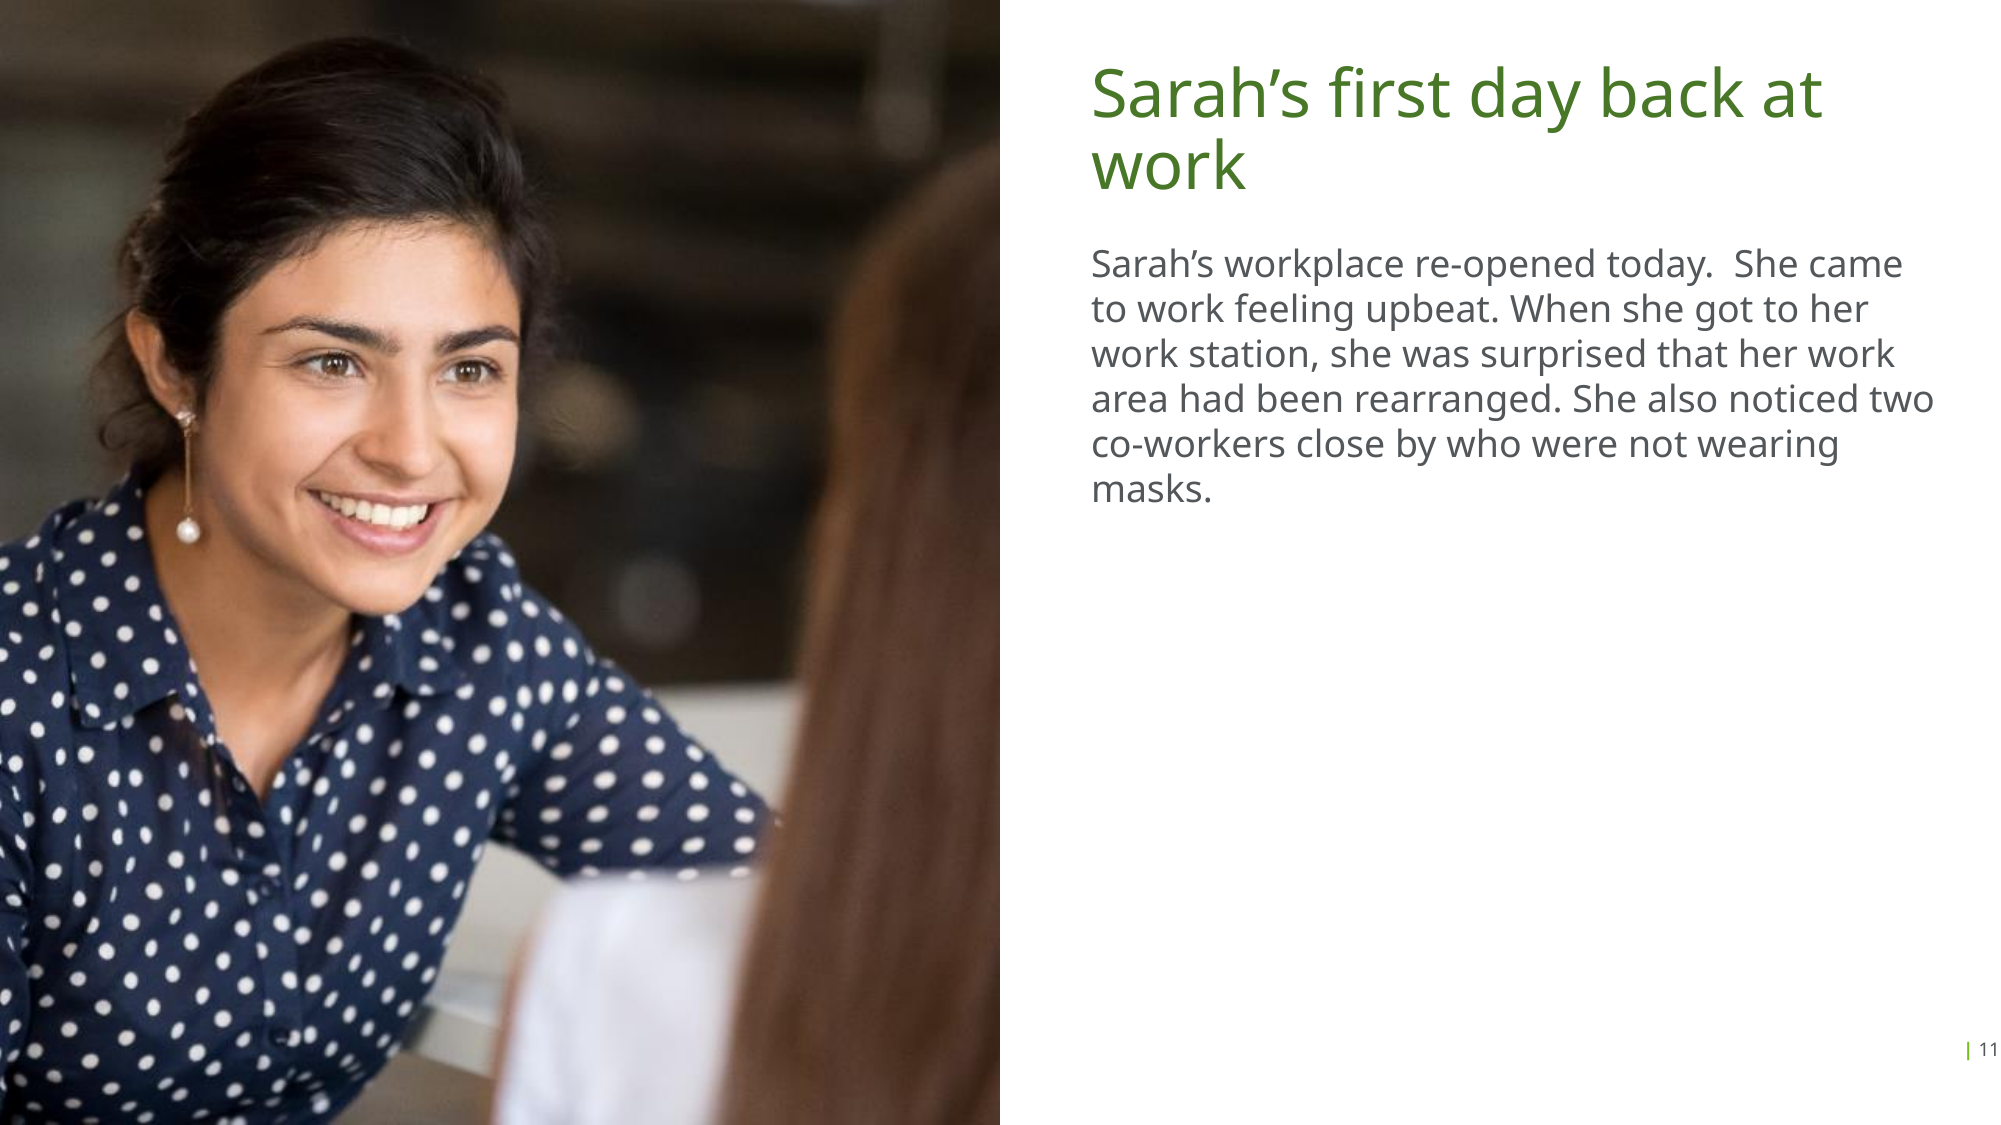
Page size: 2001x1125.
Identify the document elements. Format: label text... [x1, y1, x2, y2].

title Sarah’s first day back at work [1091, 60, 1939, 159]
picture [0, 0, 1001, 1125]
slide_number | 11 [1800, 1025, 2000, 1075]
list Sarah’s workplace re-opened today. She came to work feeling upbeat. When she got to her work station, she was surprised that her work area had been rearranged. She also noticed two co-workers close by who were not wearing masks. [1091, 239, 1940, 990]
